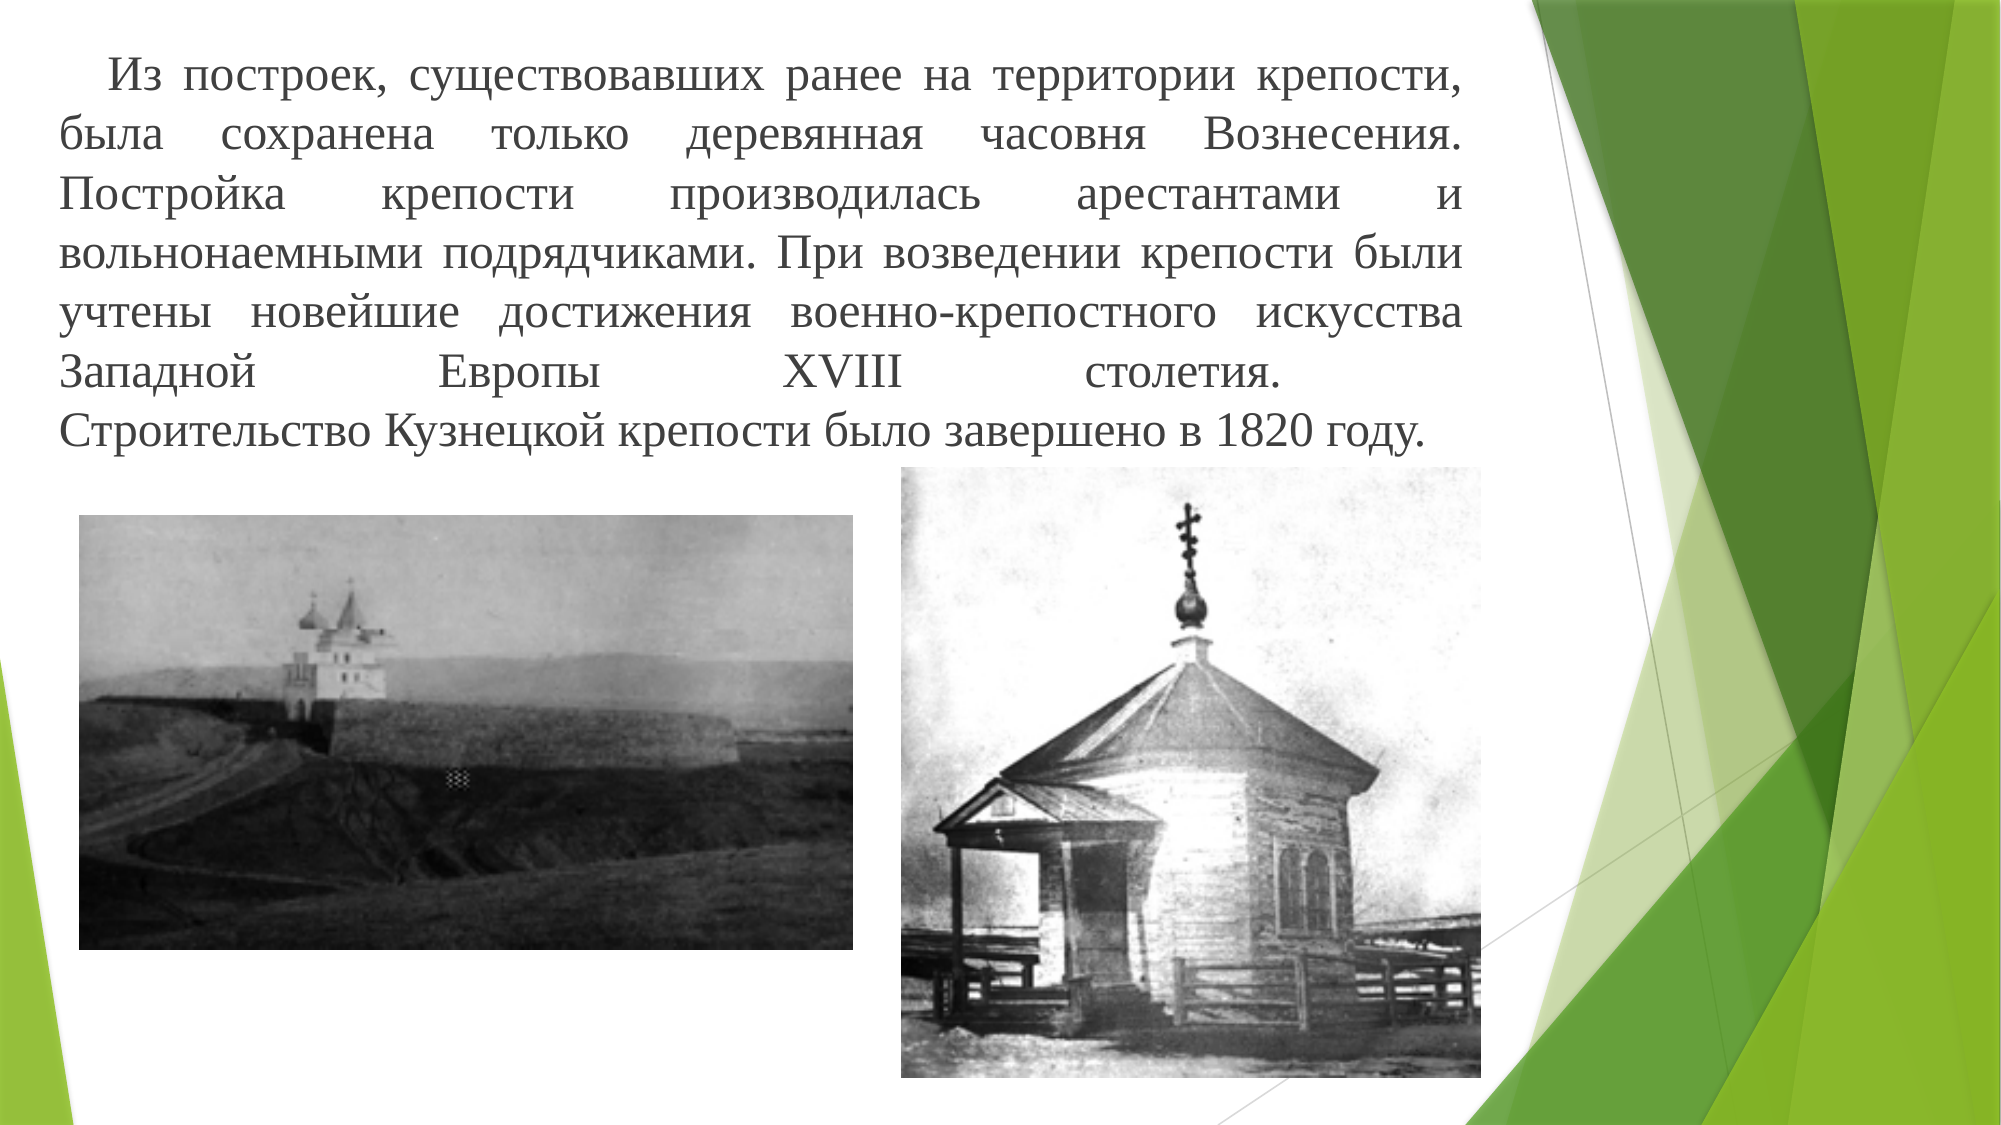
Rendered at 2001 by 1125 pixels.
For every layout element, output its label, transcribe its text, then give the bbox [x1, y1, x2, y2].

picture [900, 467, 1482, 1079]
picture [78, 514, 854, 951]
title Из построек, существовавших ранее на территории крепости, была сохранена только деревянная часовня Вознесения. Постройка крепости производилась арестантами и вольнонаемными подрядчиками. При возведении крепости были учтены новейшие достижения военно-крепостного искусства Западной Европы XVIII столетия. Строительство Кузнецкой крепости было завершено в 1820 году. [43, 33, 1479, 468]
